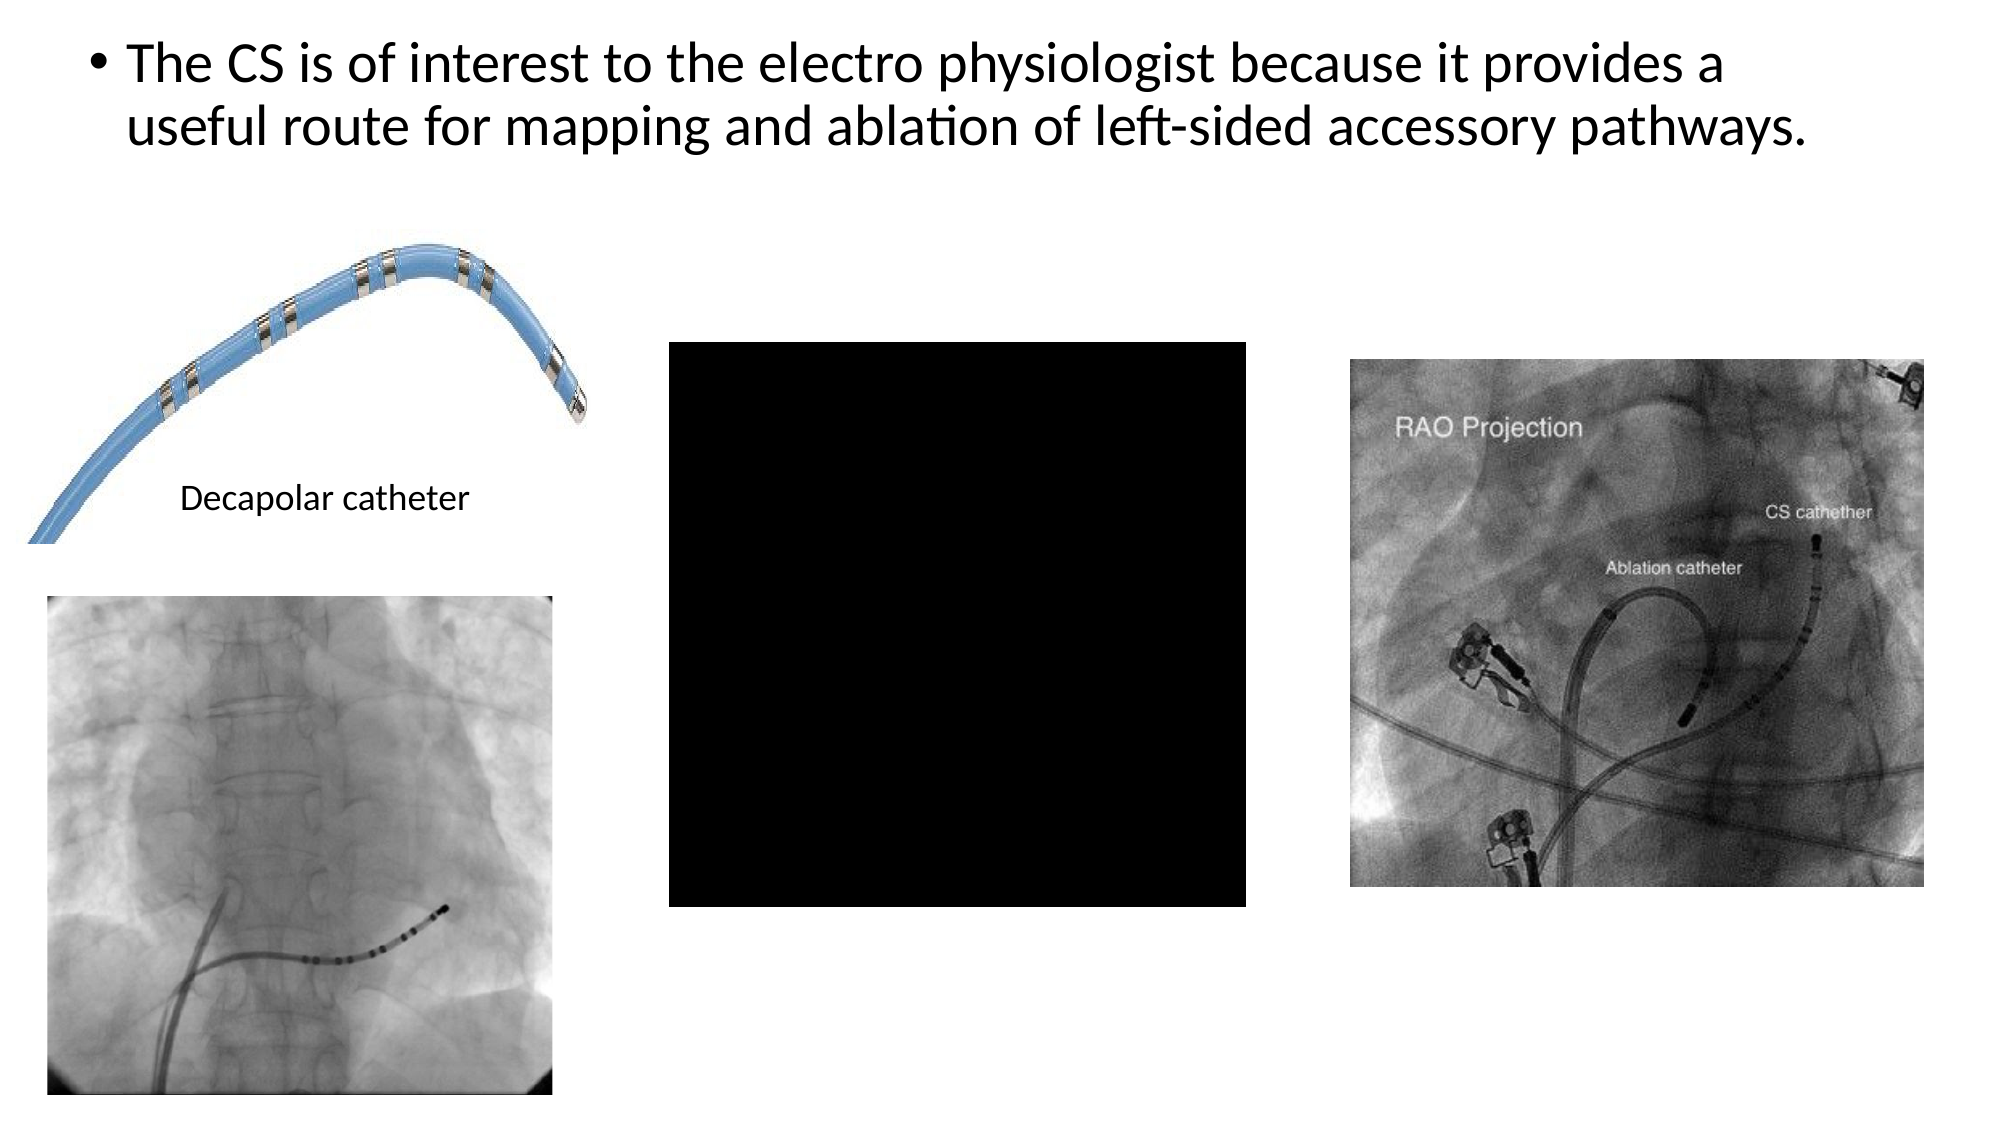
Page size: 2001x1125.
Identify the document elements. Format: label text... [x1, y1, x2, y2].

list The CS is of interest to the electro physiologist because it provides a useful route for mapping and ablation of left-sided accessory pathways. [73, 24, 1877, 994]
picture [0, 215, 591, 544]
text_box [668, 341, 1246, 908]
picture [1349, 359, 1924, 887]
picture [47, 596, 553, 1095]
